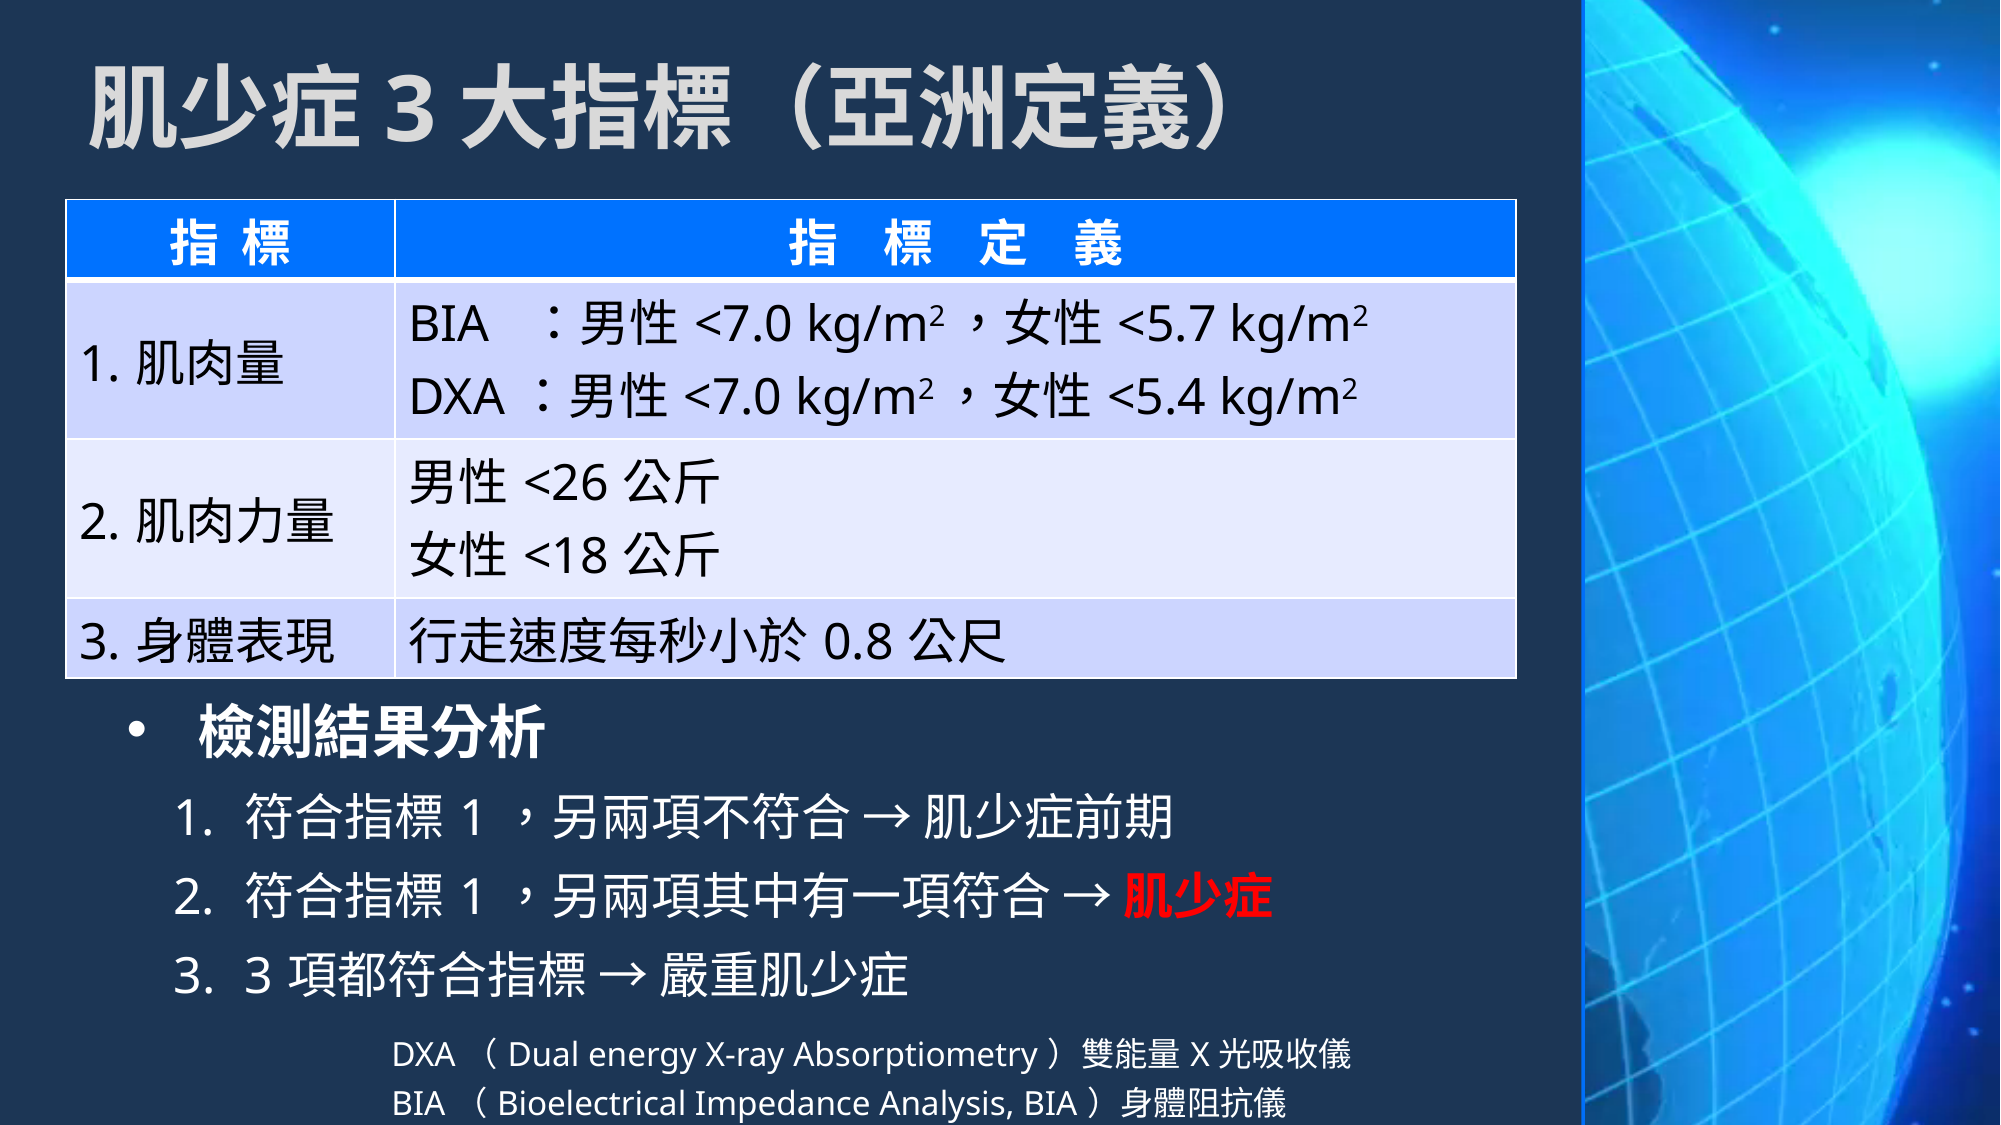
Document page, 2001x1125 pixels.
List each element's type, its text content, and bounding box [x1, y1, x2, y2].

table_header 指 標 [67, 200, 394, 277]
table_cell 行走速度每秒小於0.8公尺 [396, 599, 1515, 677]
text_box DXA（Dual energy X-ray Absorptiometry）雙能量X光吸收儀 BIA（Bioelectrical Impedance Analysis, BIA）身體阻抗儀 [376, 1018, 1360, 1125]
table_cell 2.肌肉力量 [67, 440, 394, 597]
table_cell 1.肌肉量 [67, 283, 394, 438]
table_cell BIA ：男性<7.0 kg/m2，女性<5.7 kg/m2 DXA：男性<7.0 kg/m2，女性<5.4 kg/m2 [396, 283, 1515, 438]
picture [1585, 0, 2000, 1125]
table_cell 男性<26公斤 女性<18公斤 [396, 440, 1515, 597]
table_cell 3.身體表現 [67, 599, 394, 677]
text_box 檢測結果分析 符合指標1，另兩項不符合 → 肌少症前期 符合指標1，另兩項其中有一項符合 → 肌少症 3項都符合指標 → 嚴重肌少症 [111, 676, 1439, 1023]
title 肌少症3大指標（亞洲定義） [72, 29, 1516, 180]
table_header 指 標 定 義 [396, 200, 1515, 277]
